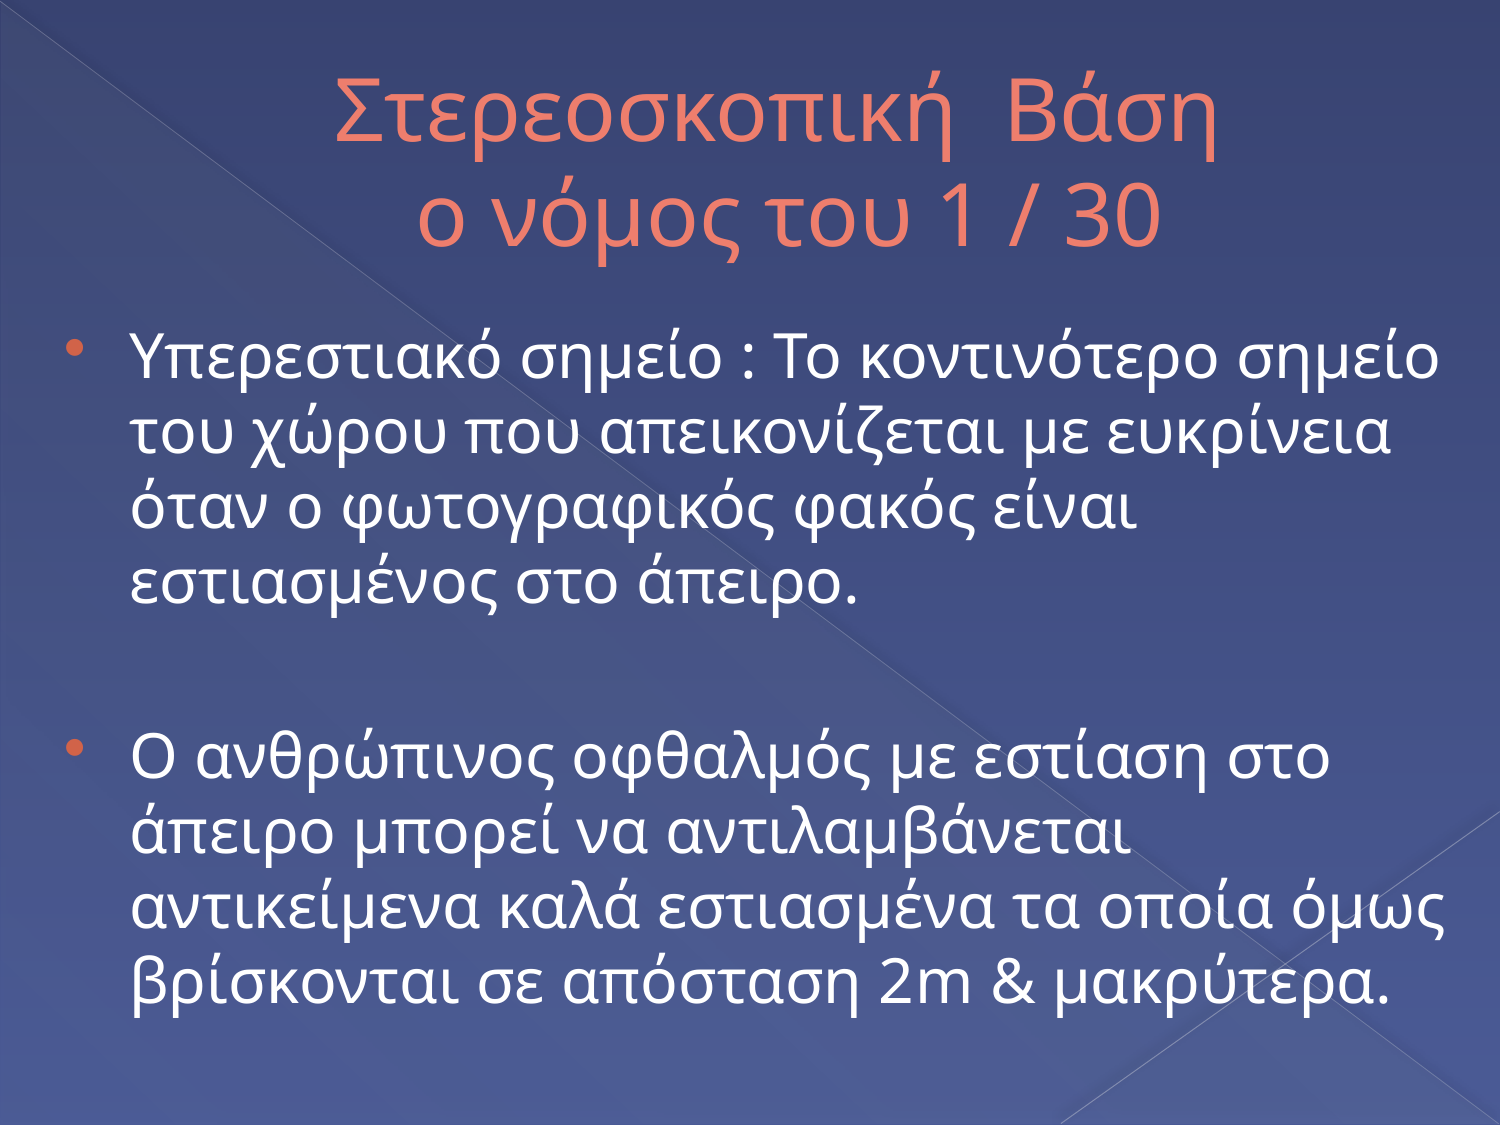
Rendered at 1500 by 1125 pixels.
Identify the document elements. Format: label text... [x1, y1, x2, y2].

title Στερεοσκοπική Βάση ο νόμος του 1 / 30 [75, 43, 1425, 274]
list Υπερεστιακό σημείο : Το κοντινότερο σημείο του χώρου που απεικονίζεται με ευκρίνεια όταν ο φωτογραφικός φακός είναι εστιασμένος στο άπειρο. Ο ανθρώπινος οφθαλμός με εστίαση στο άπειρο μπορεί να αντιλαμβάνεται αντικείμενα καλά εστιασμένα τα οποία όμως βρίσκονται σε απόσταση 2m & μακρύτερα. [41, 308, 1471, 1059]
